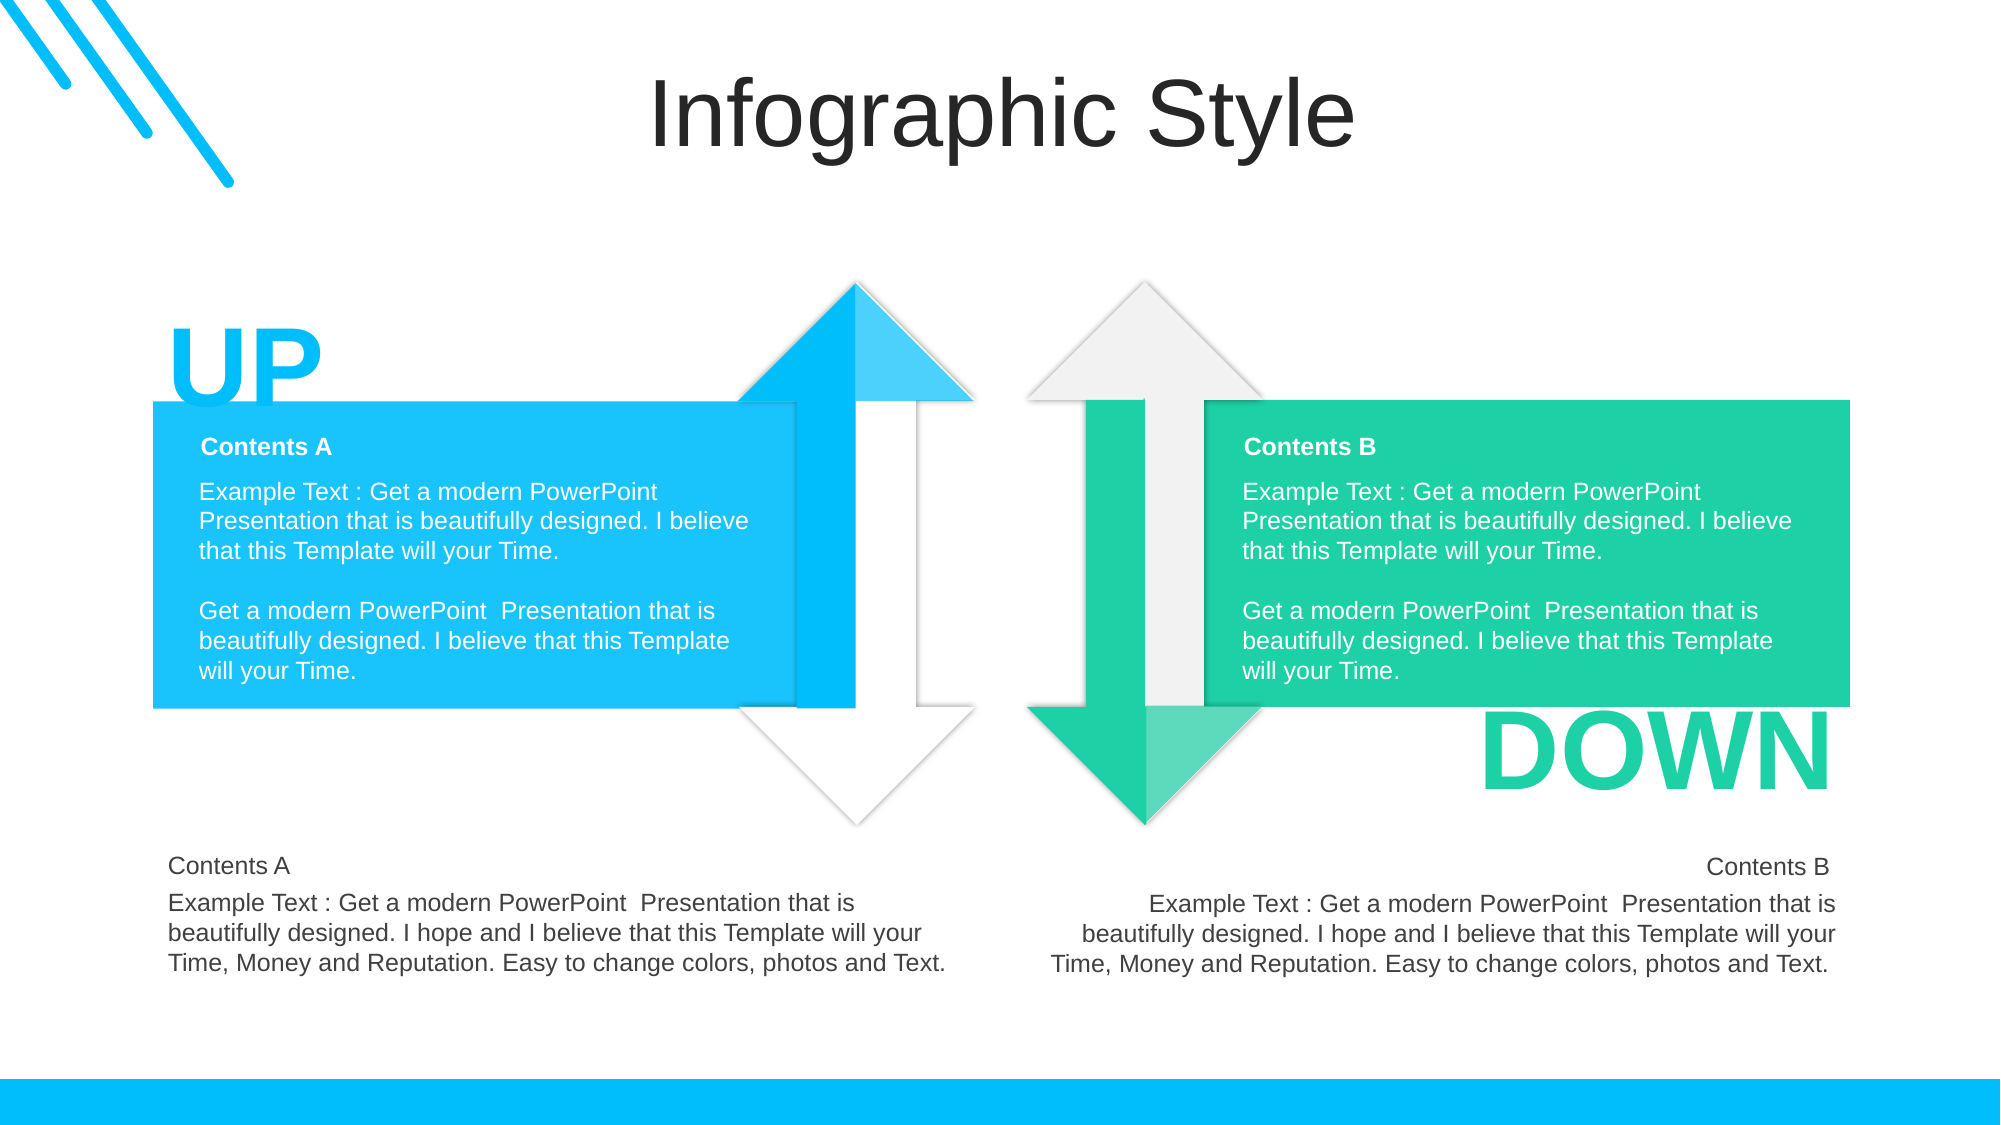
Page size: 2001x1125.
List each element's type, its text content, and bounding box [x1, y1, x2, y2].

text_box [1026, 281, 1263, 826]
text_box DOWN [1436, 669, 1850, 820]
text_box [1032, 843, 1853, 987]
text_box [737, 281, 975, 826]
text_box [1263, 399, 1851, 708]
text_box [1227, 423, 1825, 695]
list Infographic Style [53, 55, 1952, 175]
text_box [153, 841, 974, 986]
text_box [184, 423, 776, 695]
text_box [152, 400, 737, 710]
text_box UP [153, 286, 402, 436]
